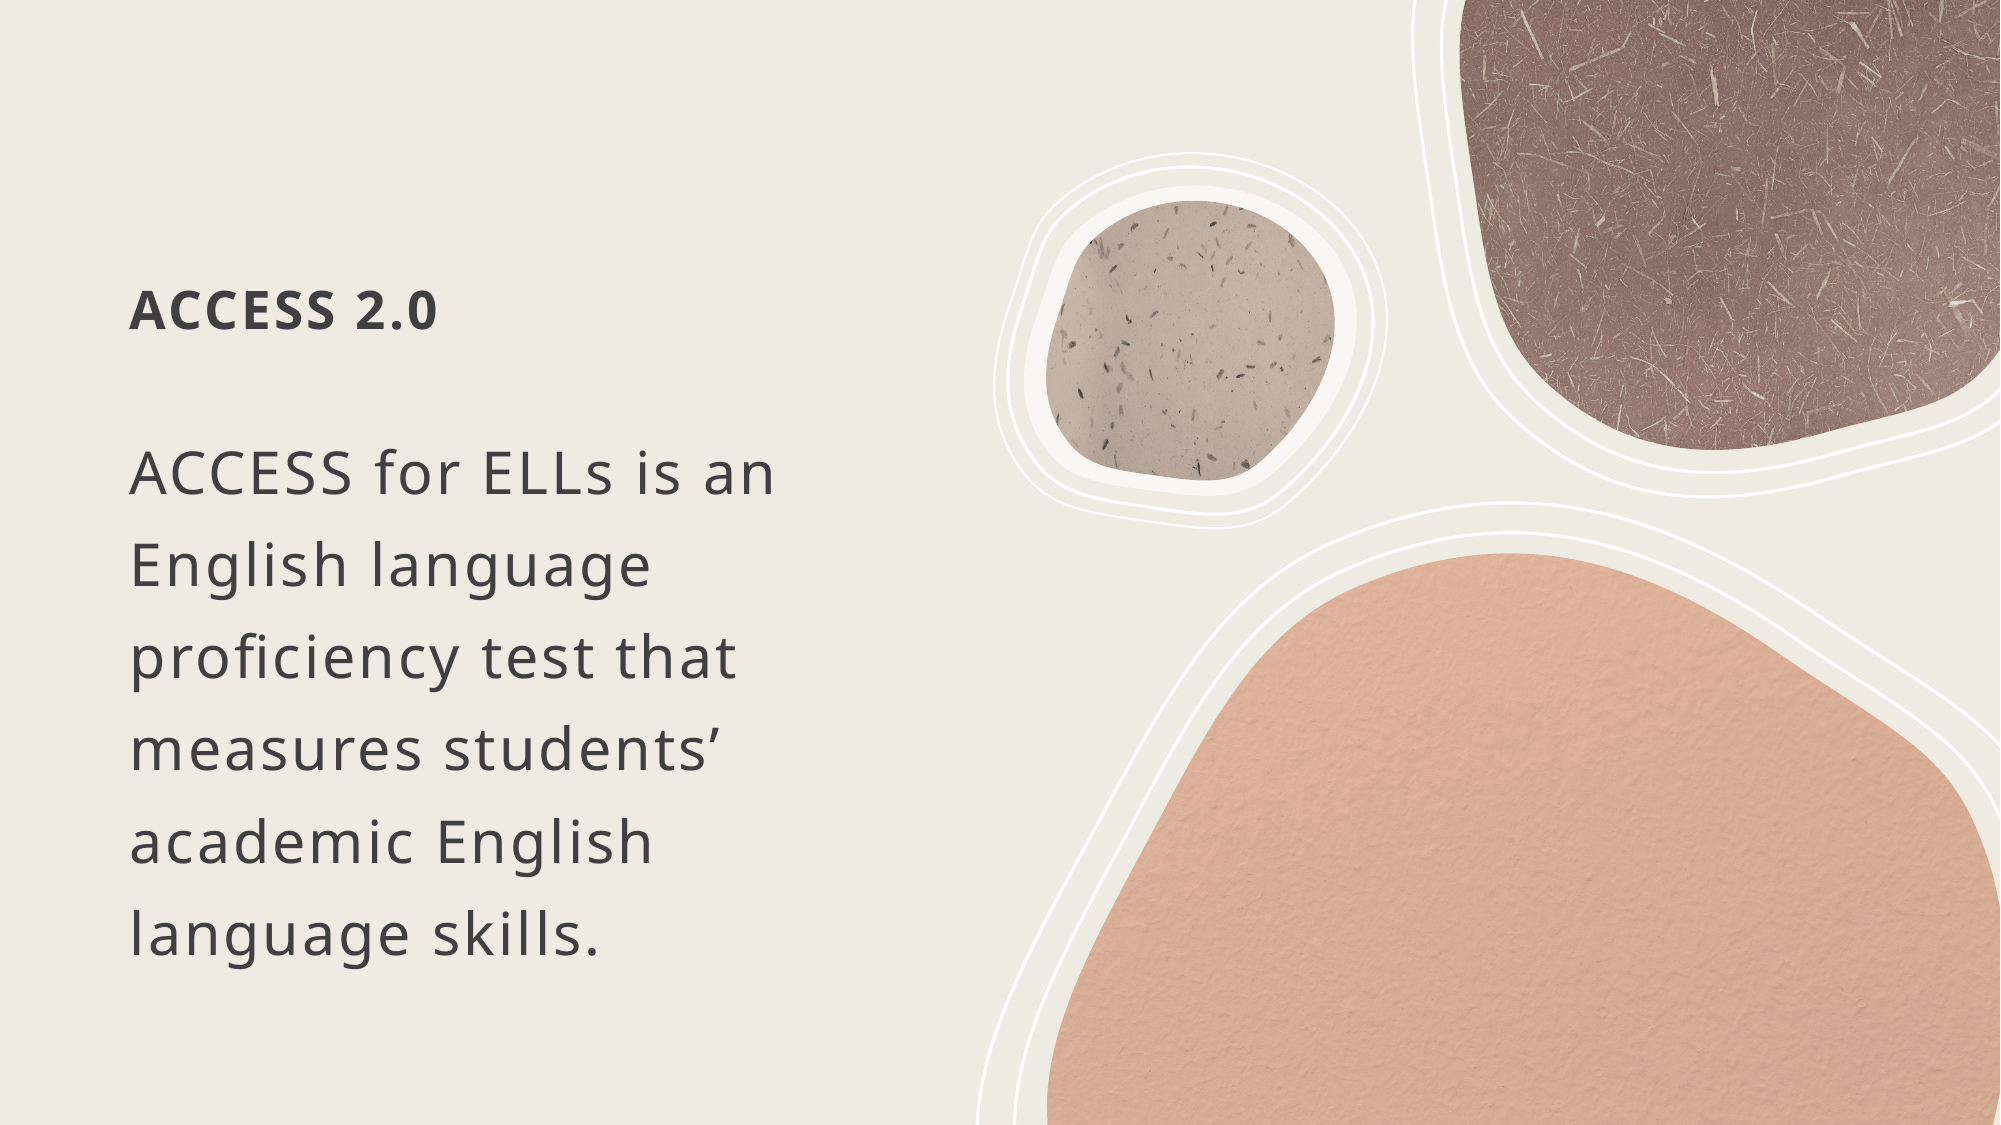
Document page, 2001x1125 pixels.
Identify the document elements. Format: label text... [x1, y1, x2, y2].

title ACCESS 2.0 ACCESS for ELLs is an English language proficiency test that measures students’ academic English language skills. [111, 233, 956, 983]
picture [1459, 0, 2000, 450]
